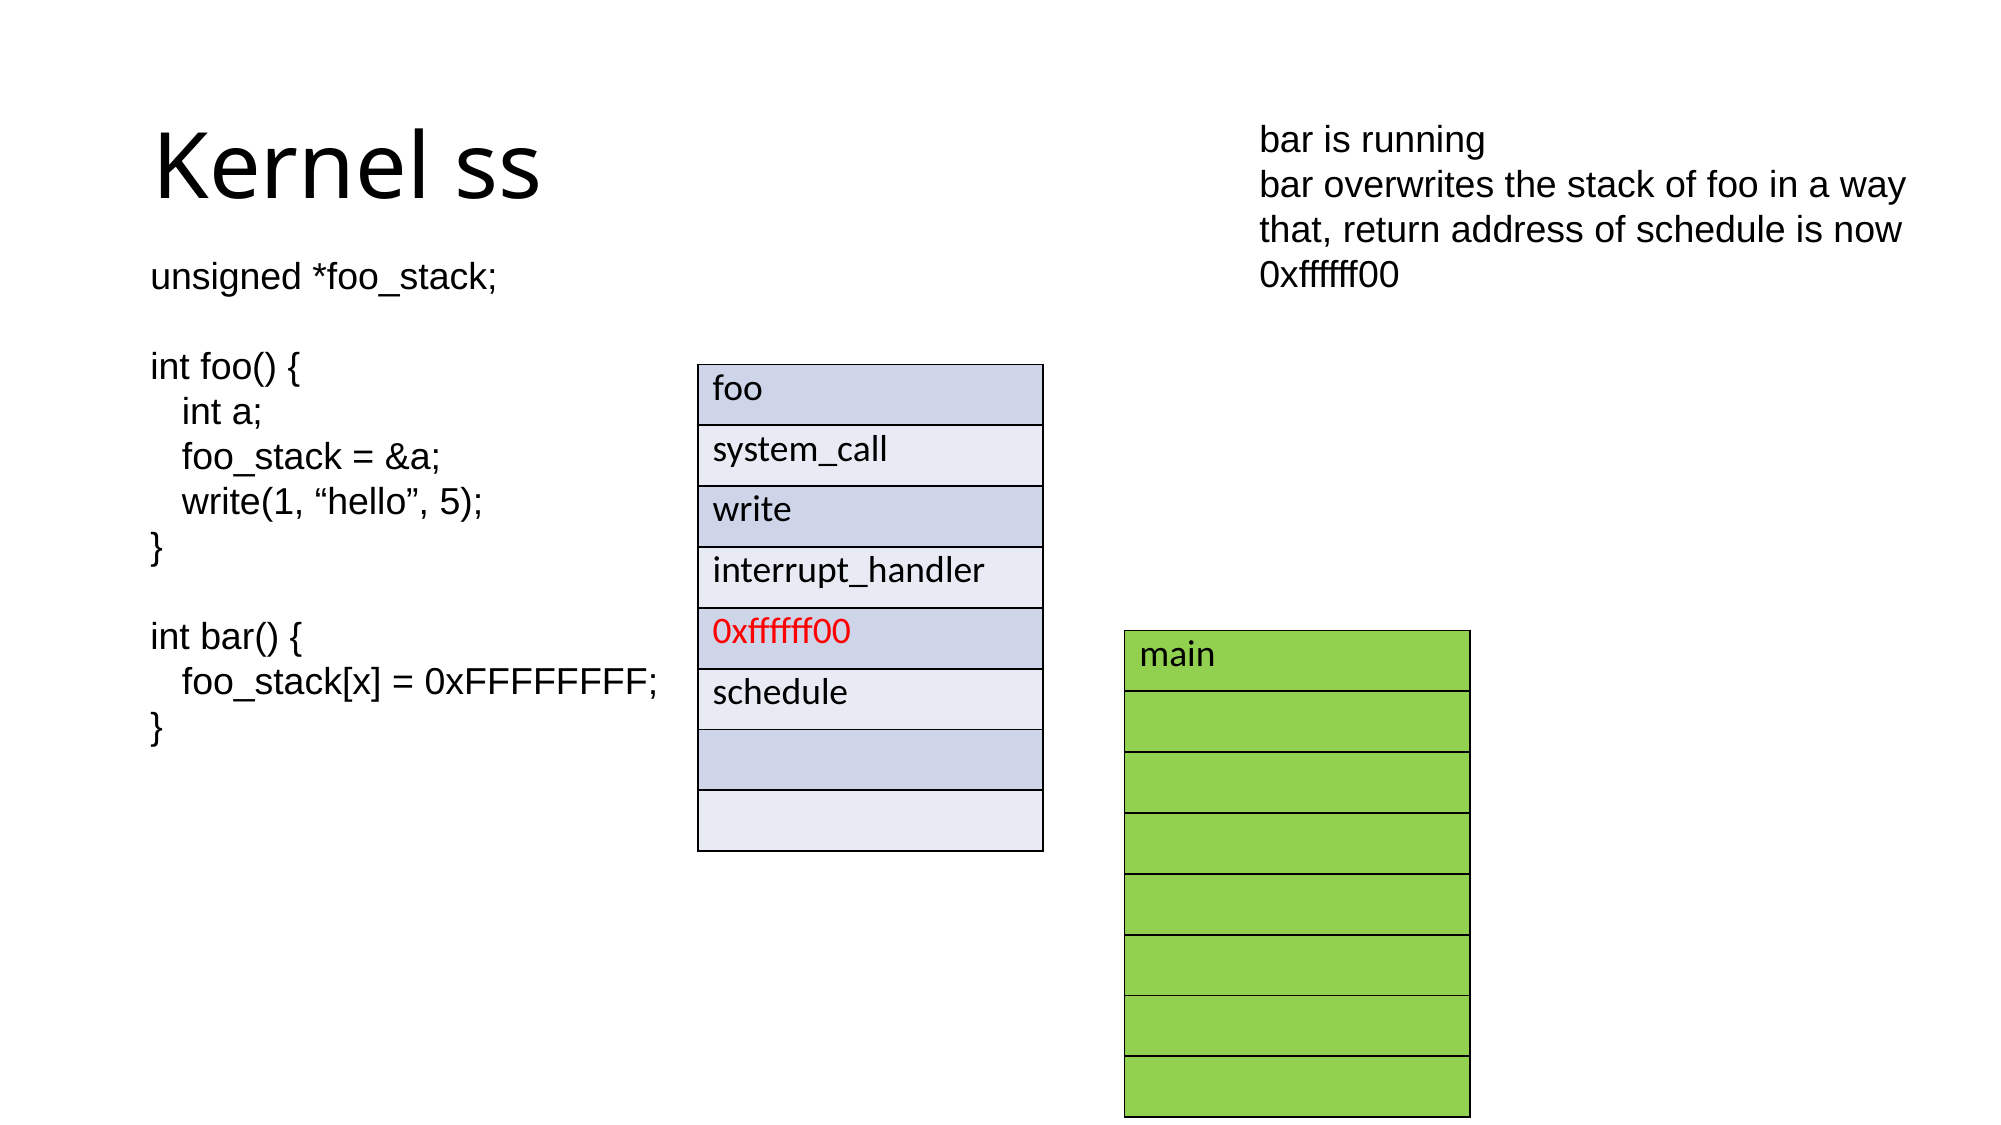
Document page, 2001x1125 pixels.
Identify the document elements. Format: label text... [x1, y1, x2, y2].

text_box unsigned *foo_stack; int foo() { int a; foo_stack = &a; write(1, “hello”, 5); } int bar() { foo_stack[x] = 0xFFFFFFFF; } [135, 244, 909, 800]
table_cell write [699, 487, 1042, 546]
table_cell [699, 791, 1042, 850]
table_cell [1125, 692, 1469, 751]
table_cell [1125, 814, 1469, 873]
table_cell system_call [699, 426, 1042, 485]
title Kernel ss [137, 59, 1863, 278]
table_cell [1125, 996, 1469, 1055]
table_cell [699, 730, 1042, 789]
table_header main [1125, 631, 1469, 690]
table_header foo [699, 365, 1042, 424]
table_cell [1125, 875, 1469, 934]
table_cell 0xffffff00 [699, 609, 1042, 668]
table_cell [1125, 936, 1469, 995]
table_cell [1125, 1057, 1469, 1116]
table_cell schedule [699, 670, 1042, 729]
text_box bar is running bar overwrites the stack of foo in a way that, return address of schedule is now 0xffffff00 [1244, 107, 1931, 303]
table_cell [1125, 753, 1469, 812]
table_cell interrupt_handler [699, 548, 1042, 607]
